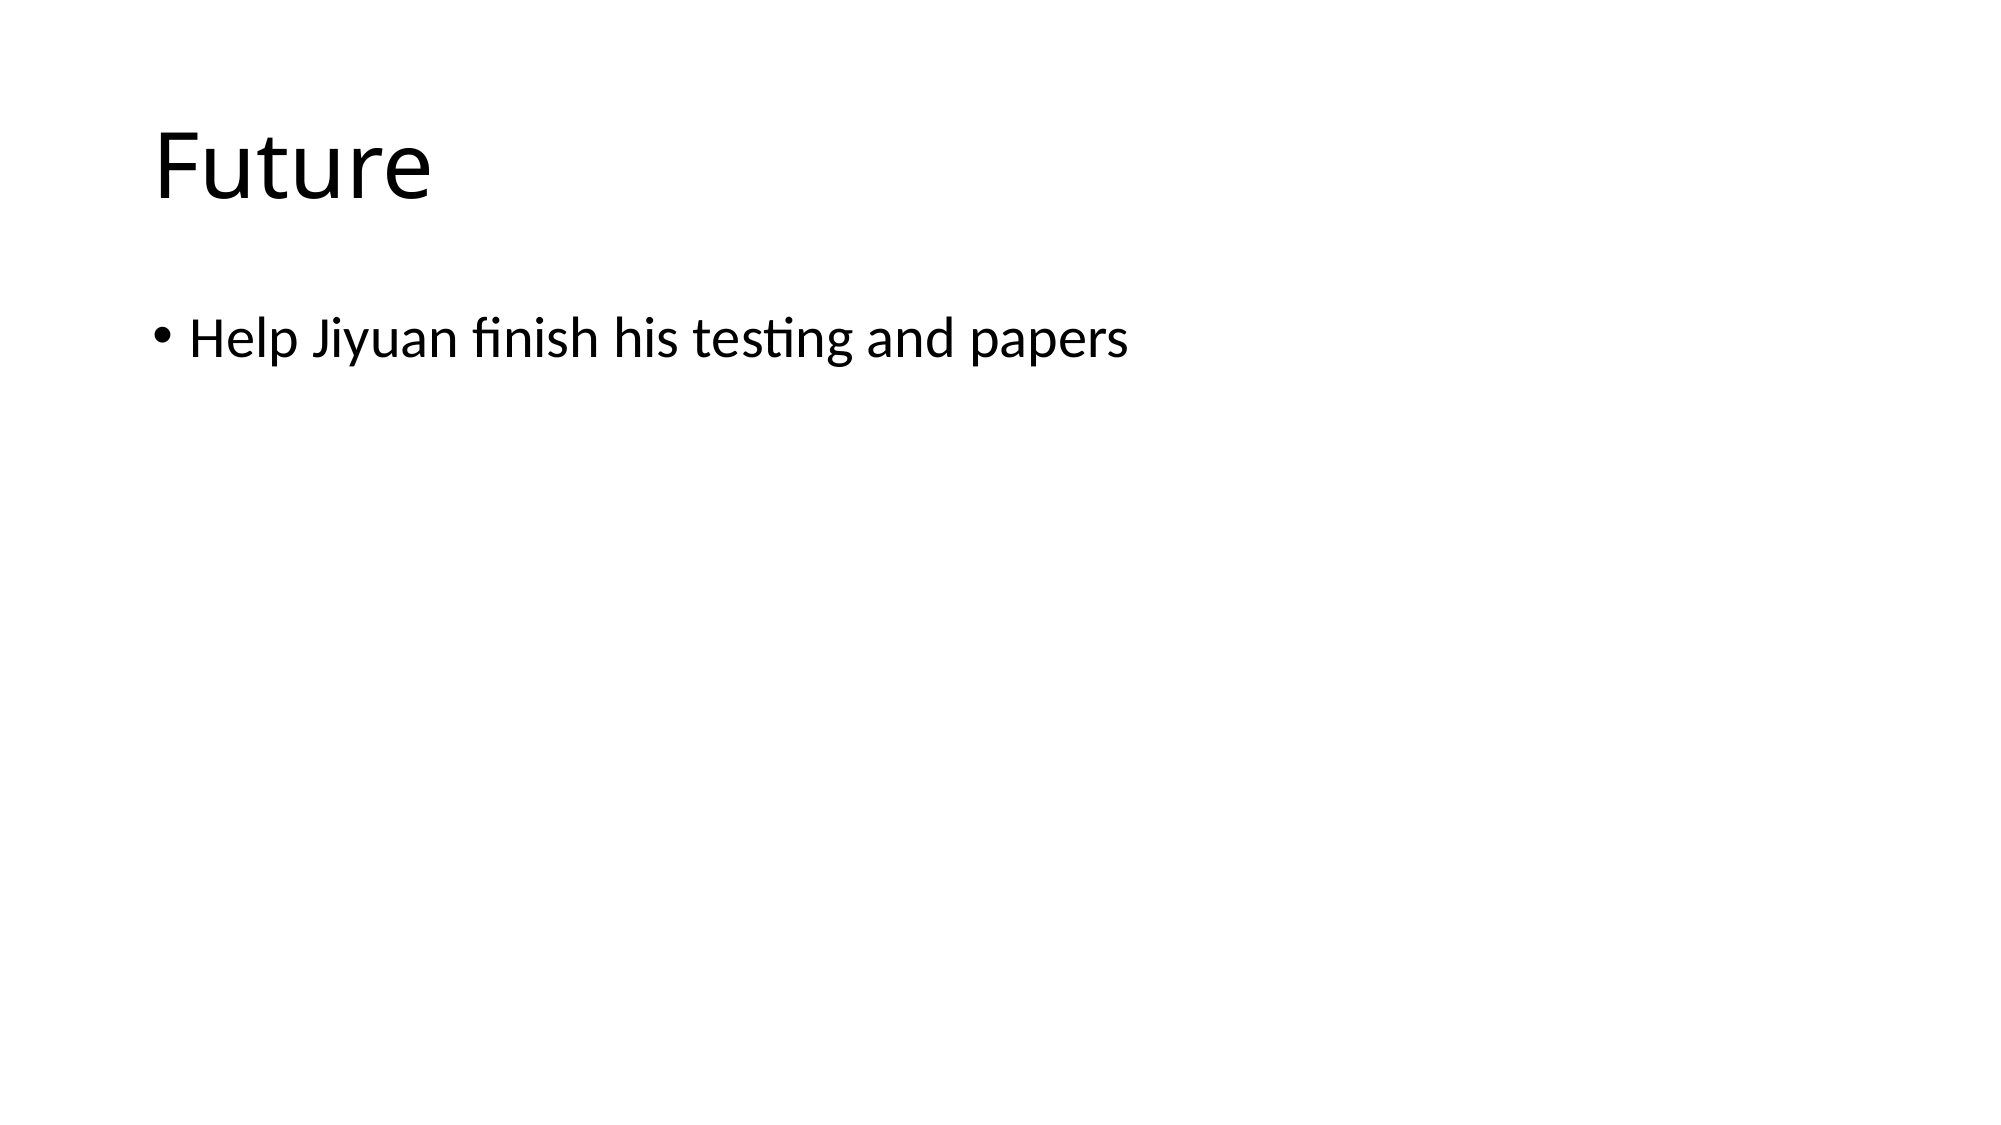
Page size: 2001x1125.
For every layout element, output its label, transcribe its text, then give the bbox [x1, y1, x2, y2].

list Help Jiyuan finish his testing and papers [137, 299, 1863, 1014]
title Future [137, 59, 1863, 278]
